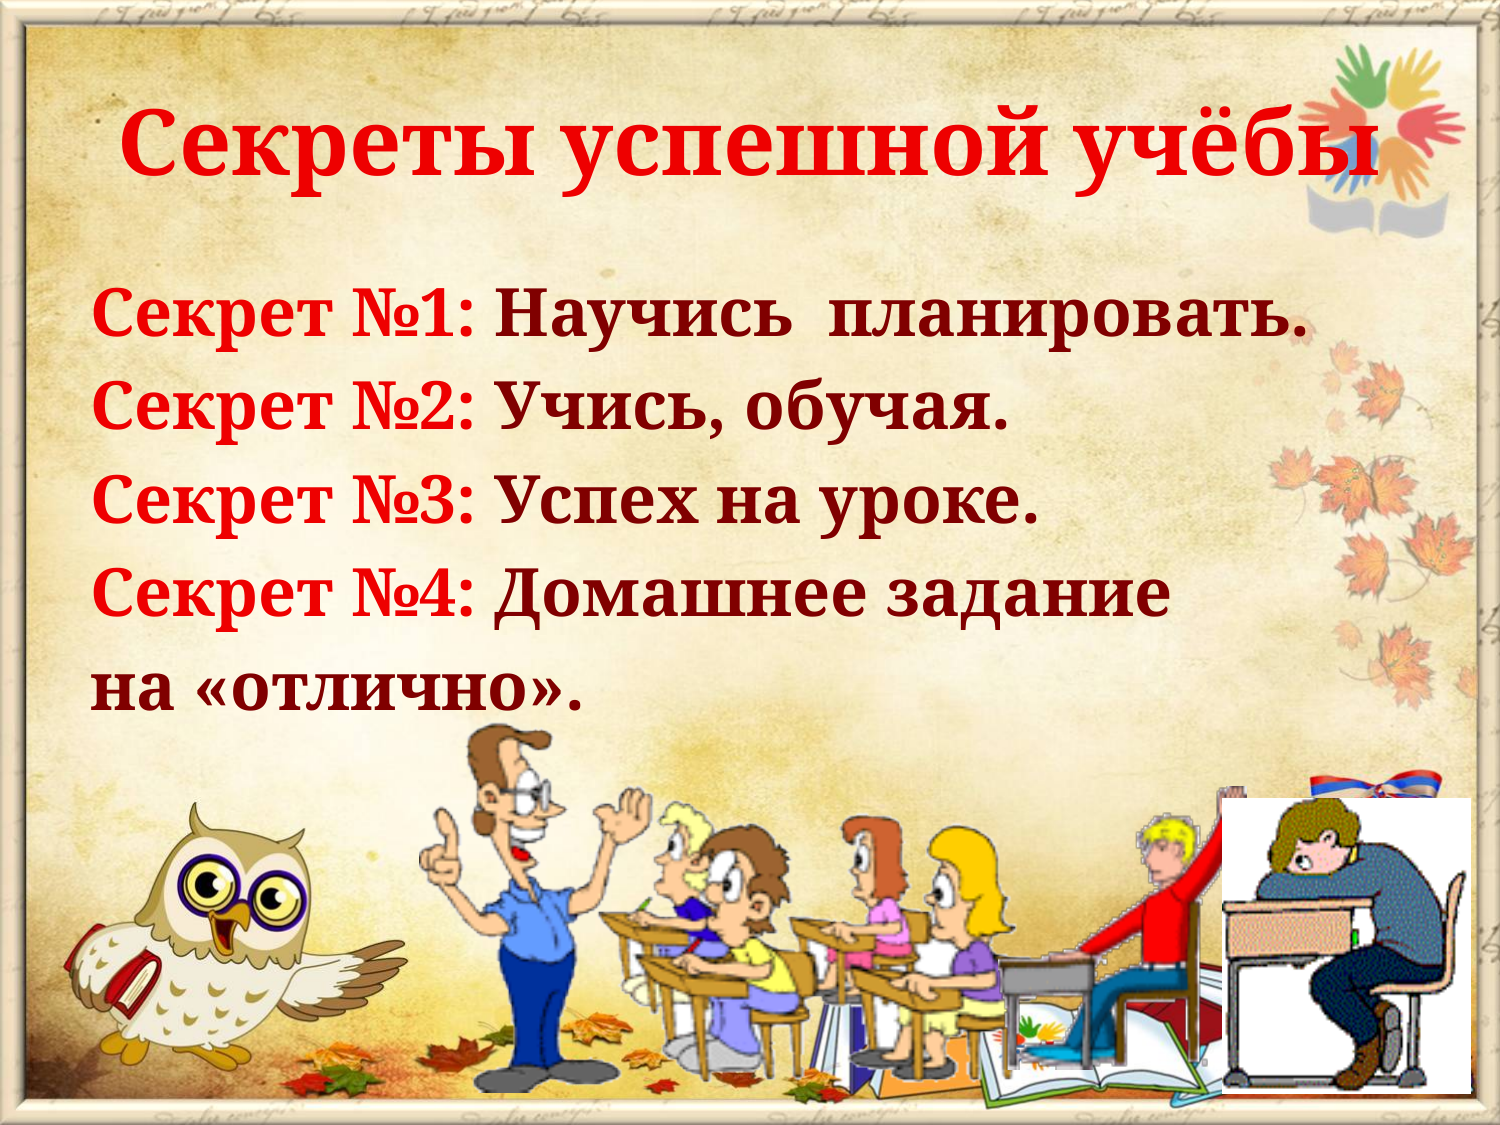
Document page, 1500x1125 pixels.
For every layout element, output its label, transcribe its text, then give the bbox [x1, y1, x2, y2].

picture [0, 0, 1500, 1125]
title Секреты успешной учёбы [74, 44, 1426, 233]
list Секрет №1: Научись планировать. Секрет №2: Учись, обучая. Секрет №3: Успех на уроке. Секрет №4: Домашнее задание на «отлично». [74, 262, 1426, 1006]
